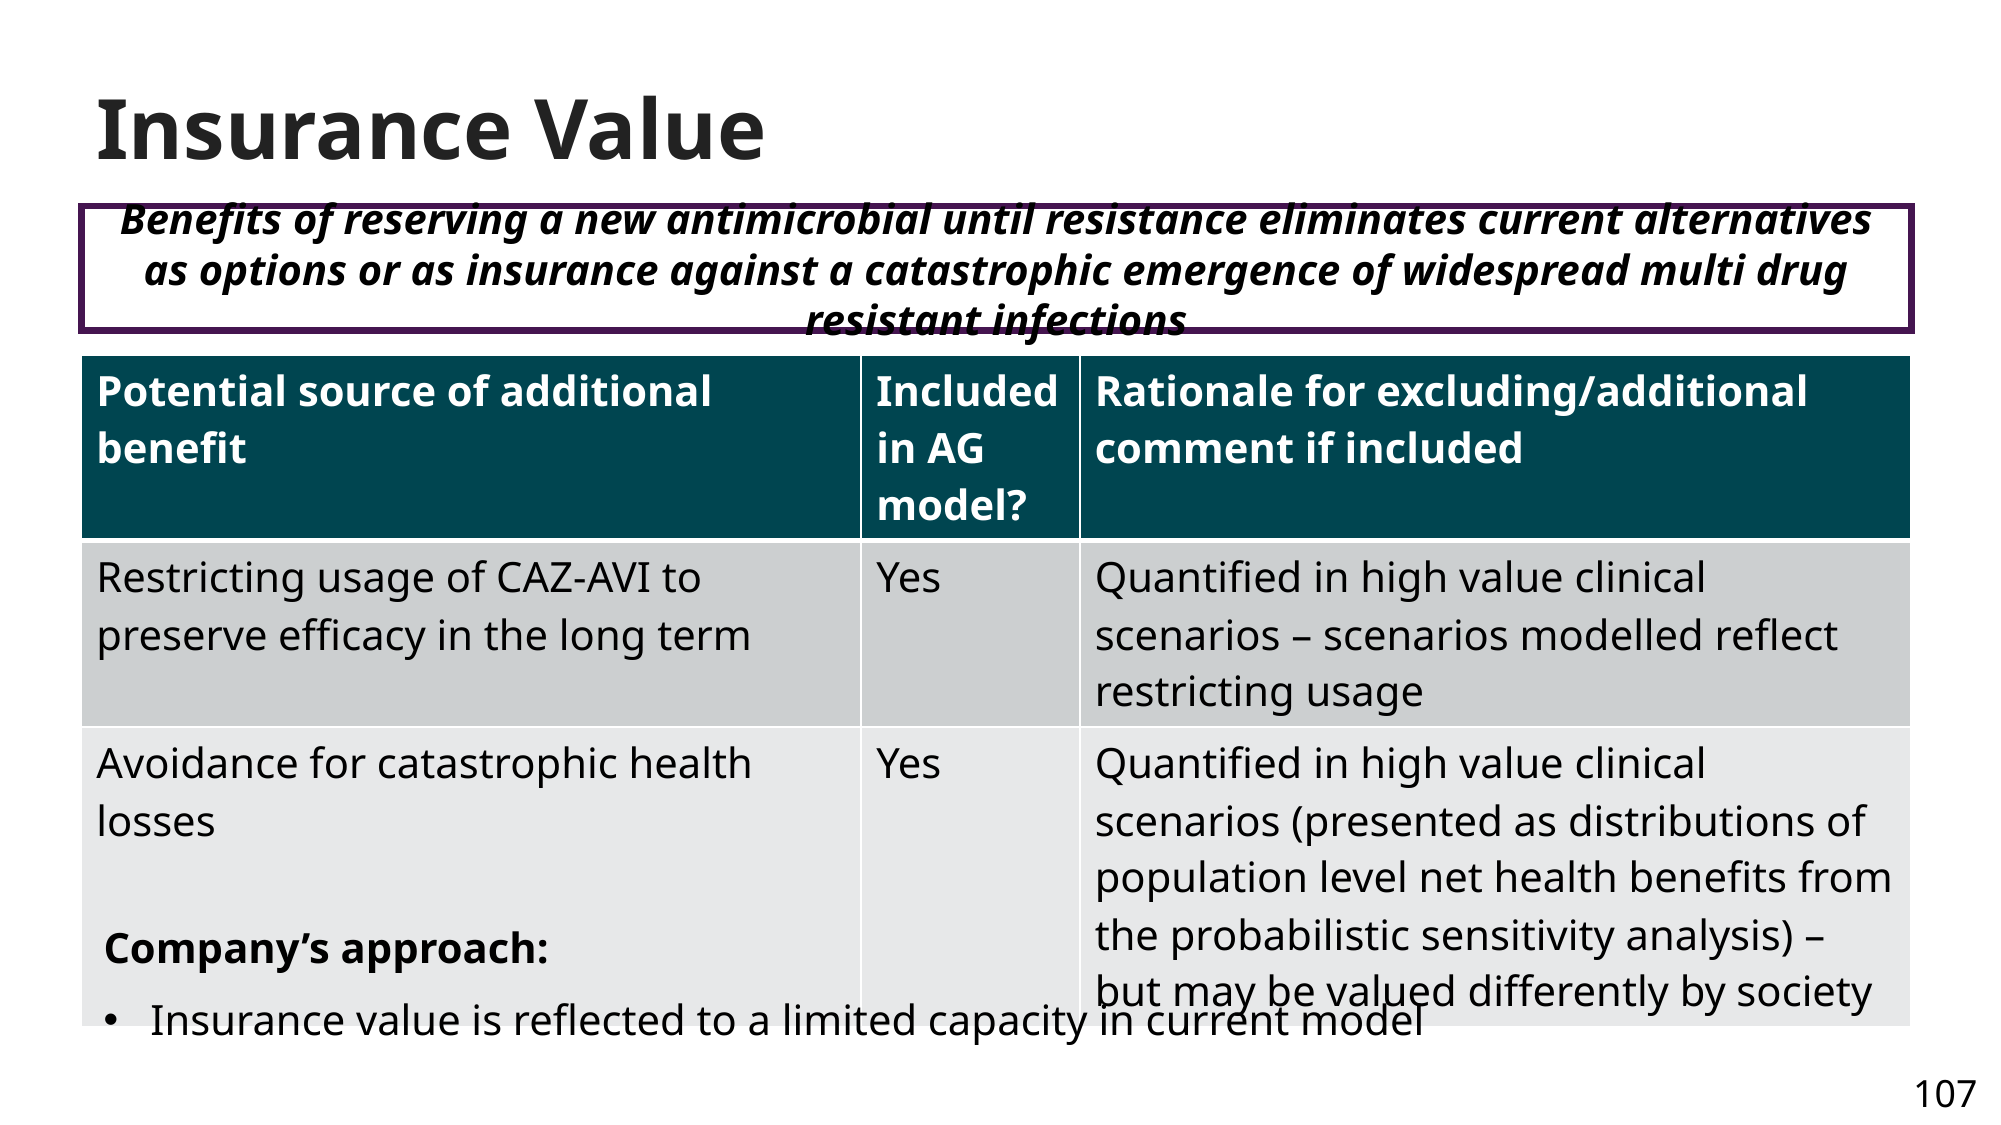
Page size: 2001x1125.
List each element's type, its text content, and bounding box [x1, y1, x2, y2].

subtitle [81, 331, 1899, 354]
table_cell Yes [862, 543, 1079, 726]
table_cell Avoidance for catastrophic health losses [82, 728, 860, 1026]
table_header Potential source of additional benefit [82, 356, 860, 538]
text_box Company’s approach: Insurance value is reflected to a limited capacity in current model [88, 899, 1907, 1081]
table_cell Quantified in high value clinical scenarios (presented as distributions of population level net health benefits from the probabilistic sensitivity analysis) – but may be valued differently by society [1081, 728, 1910, 1026]
table_cell Quantified in high value clinical scenarios – scenarios modelled reflect restricting usage [1081, 543, 1910, 726]
title Insurance Value [81, 79, 1899, 205]
table_header Rationale for excluding/additional comment if included [1081, 356, 1910, 538]
table_header Included in AG model? [862, 356, 1079, 538]
table_cell Restricting usage of CAZ-AVI to preserve efficacy in the long term [82, 543, 860, 726]
text_box Benefits of reserving a new antimicrobial until resistance eliminates current alternatives as options or as insurance against a catastrophic emergence of widespread multi drug resistant infections [80, 205, 1912, 331]
table_cell Yes [862, 728, 1079, 899]
